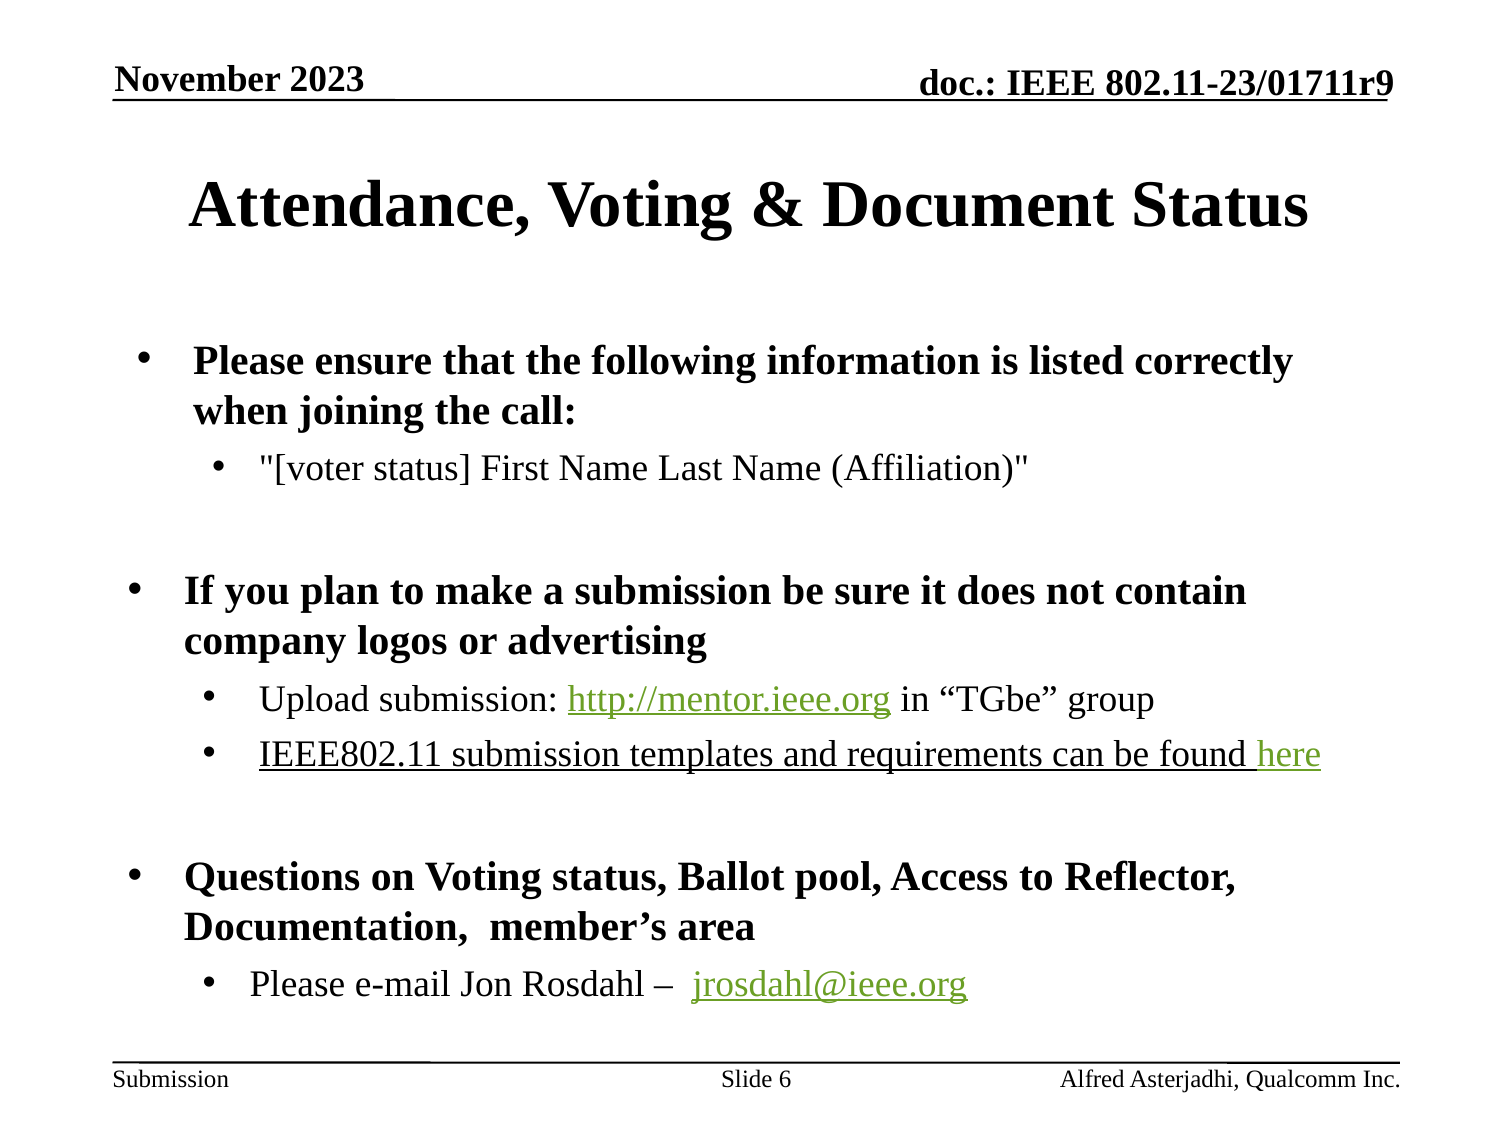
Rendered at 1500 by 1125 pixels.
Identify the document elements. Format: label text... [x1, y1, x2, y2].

footer Alfred Asterjadhi, Qualcomm Inc. [878, 1061, 1402, 1093]
list Please ensure that the following information is listed correctly when joining the call: "[voter status] First Name Last Name (Affiliation)" If you plan to make a submission be sure it does not contain company logos or advertising Upload submission: http://mentor.ieee.org in “TGbe” group IEEE802.11 submission templates and requirements can be found here Questions on Voting status, Ballot pool, Access to Reflector, Documentation, member’s area Please e-mail Jon Rosdahl – jrosdahl@ieee.org [112, 324, 1388, 1038]
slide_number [114, 54, 423, 100]
title Attendance, Voting & Document Status [112, 112, 1388, 288]
slide_number Slide 6 [712, 1061, 800, 1123]
